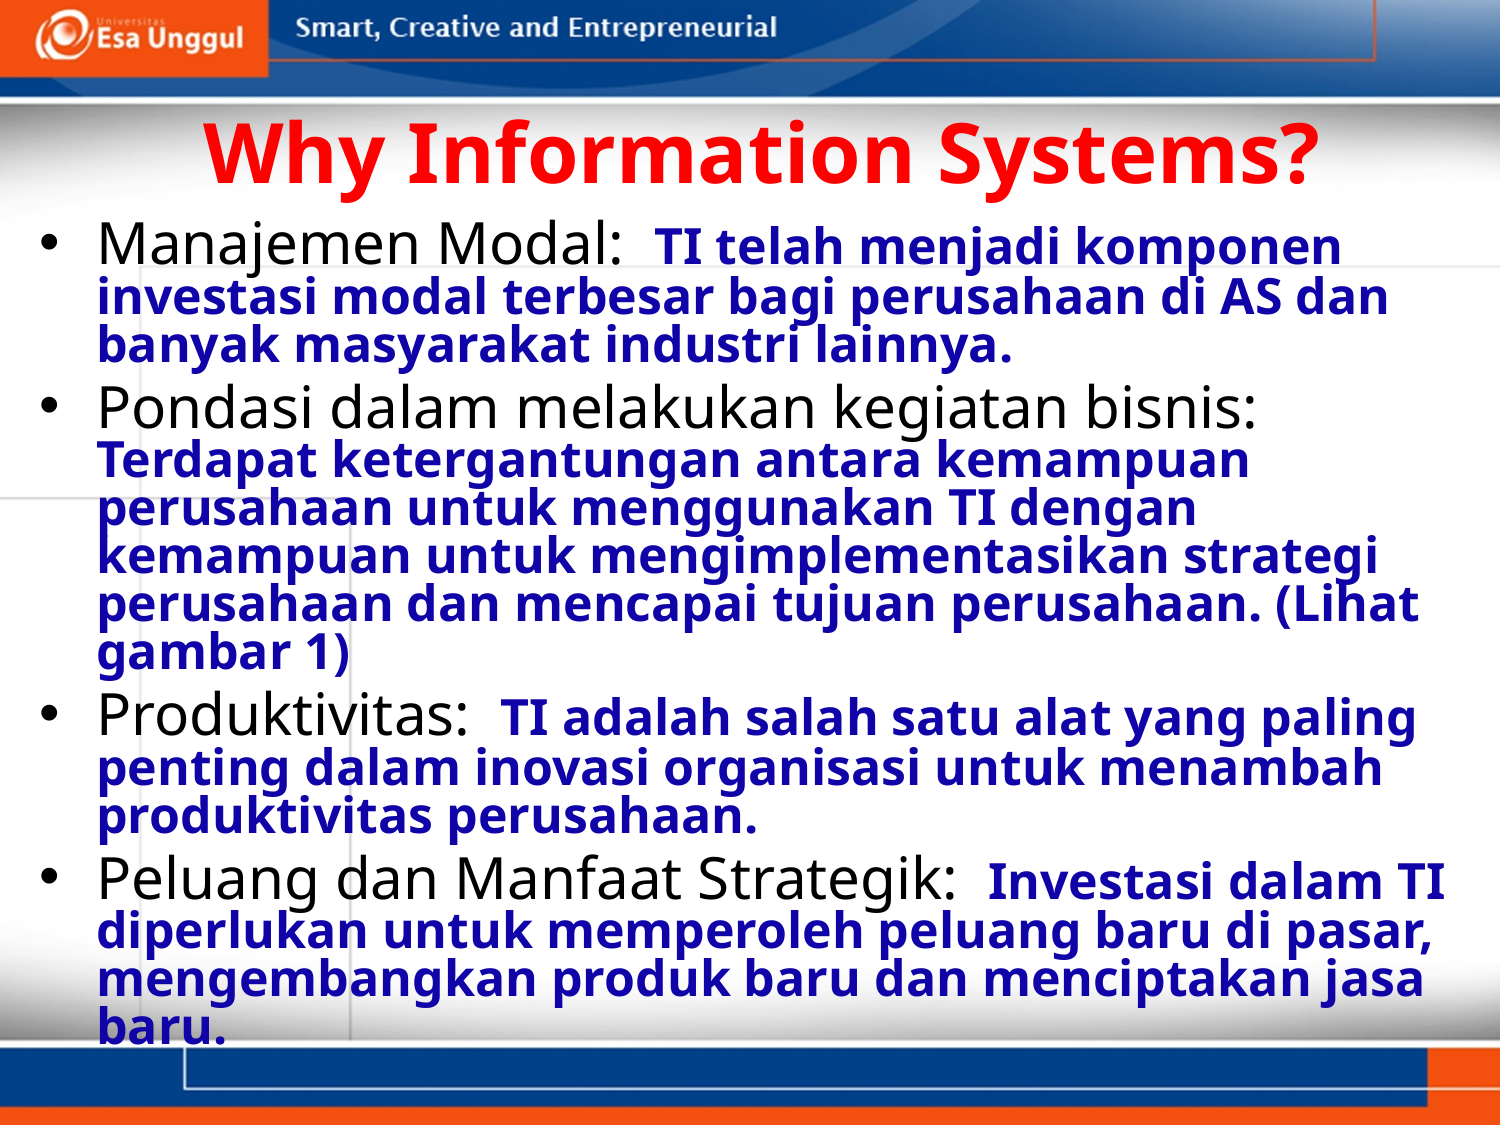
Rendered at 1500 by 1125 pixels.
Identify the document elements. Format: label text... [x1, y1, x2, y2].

picture [0, 0, 1500, 1125]
list Manajemen Modal: TI telah menjadi komponen investasi modal terbesar bagi perusahaan di AS dan banyak masyarakat industri lainnya. Pondasi dalam melakukan kegiatan bisnis: Terdapat ketergantungan antara kemampuan perusahaan untuk menggunakan TI dengan kemampuan untuk mengimplementasikan strategi perusahaan dan mencapai tujuan perusahaan. (Lihat gambar 1) Produktivitas: TI adalah salah satu alat yang paling penting dalam inovasi organisasi untuk menambah produktivitas perusahaan. Peluang dan Manfaat Strategik: Investasi dalam TI diperlukan untuk memperoleh peluang baru di pasar, mengembangkan produk baru dan menciptakan jasa baru. [24, 212, 1463, 1088]
title Why Information Systems? [137, 99, 1388, 200]
